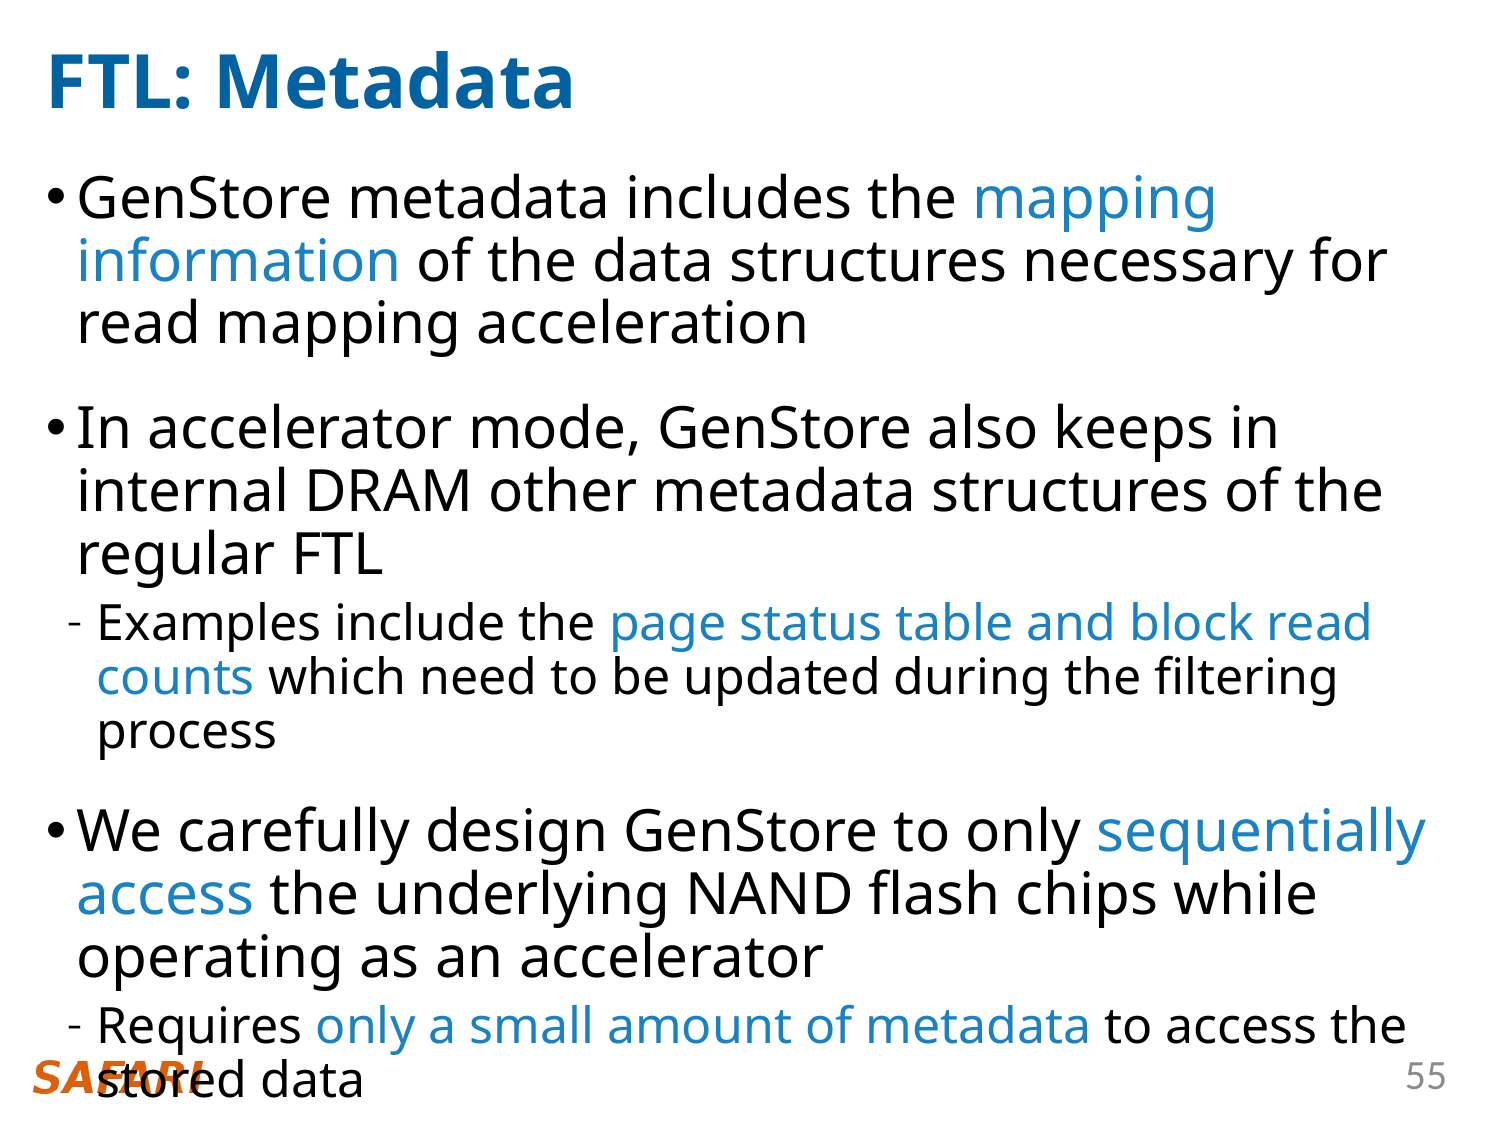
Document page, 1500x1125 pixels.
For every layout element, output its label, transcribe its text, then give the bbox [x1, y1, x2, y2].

title FTL: Metadata [31, 15, 1475, 143]
picture [31, 1051, 209, 1104]
list GenStore metadata includes the mapping information of the data structures necessary for read mapping acceleration In accelerator mode, GenStore also keeps in internal DRAM other metadata structures of the regular FTL Examples include the page status table and block read counts which need to be updated during the filtering process We carefully design GenStore to only sequentially access the underlying NAND flash chips while operating as an accelerator Requires only a small amount of metadata to access the stored data [31, 160, 1475, 1043]
